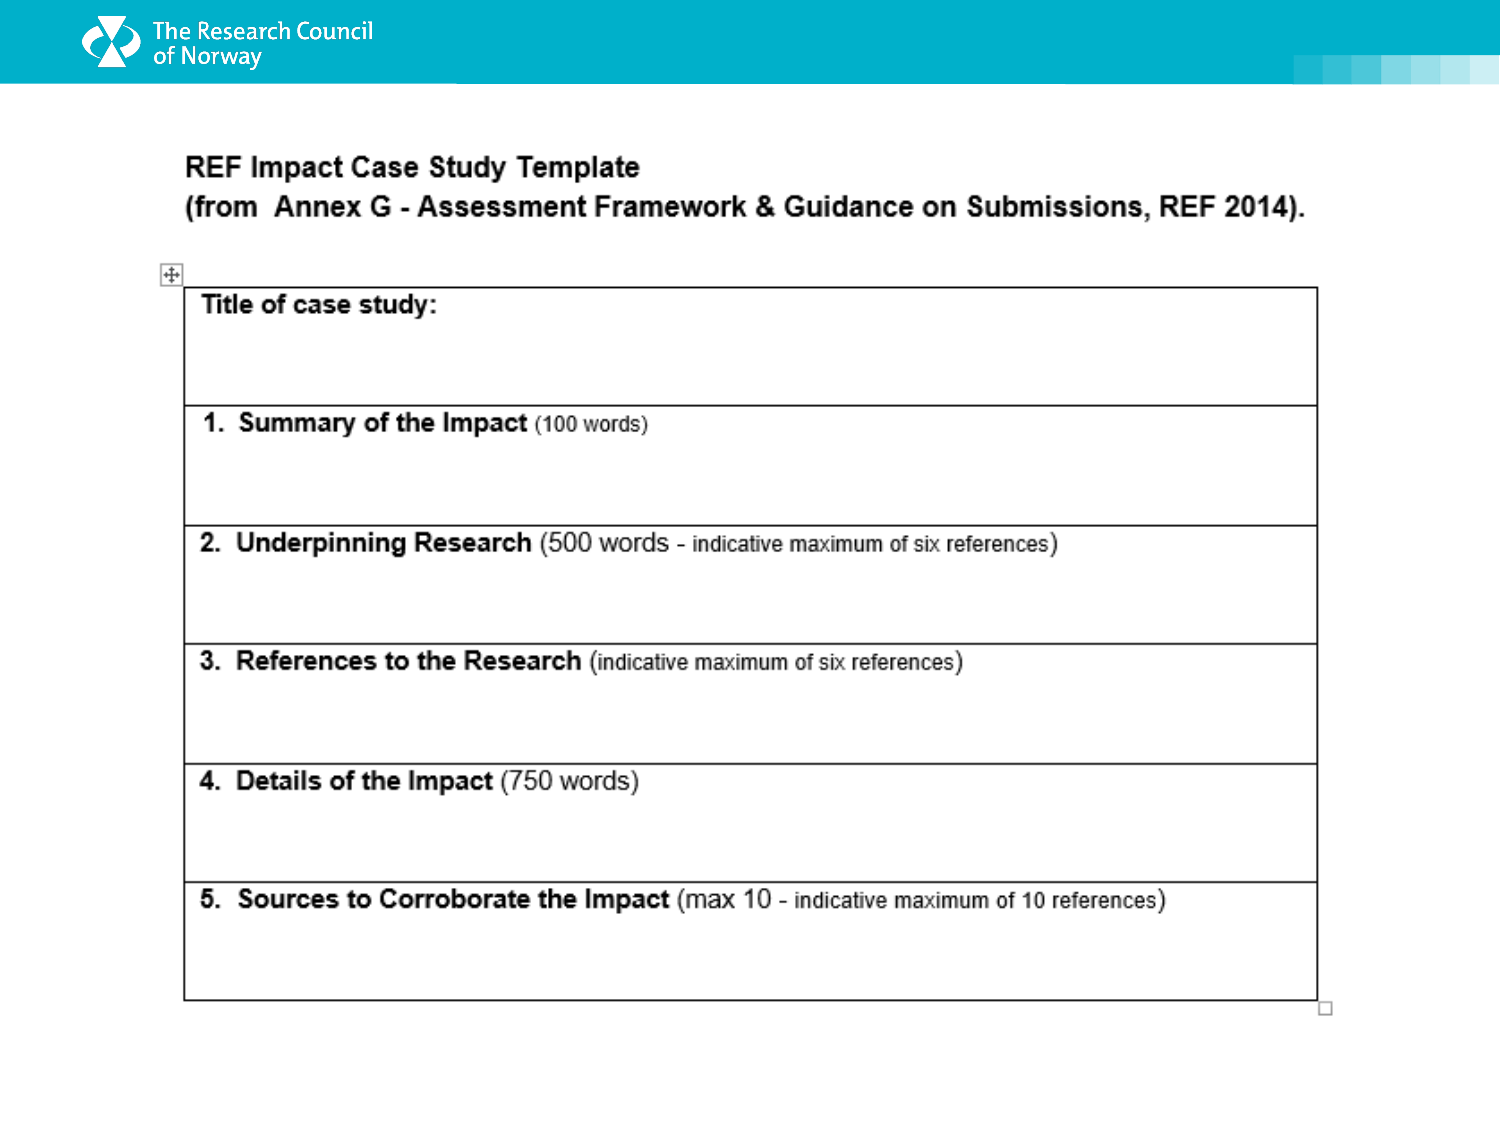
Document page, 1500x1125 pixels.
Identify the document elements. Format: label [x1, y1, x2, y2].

picture [82, 16, 372, 70]
picture [123, 109, 1365, 1058]
